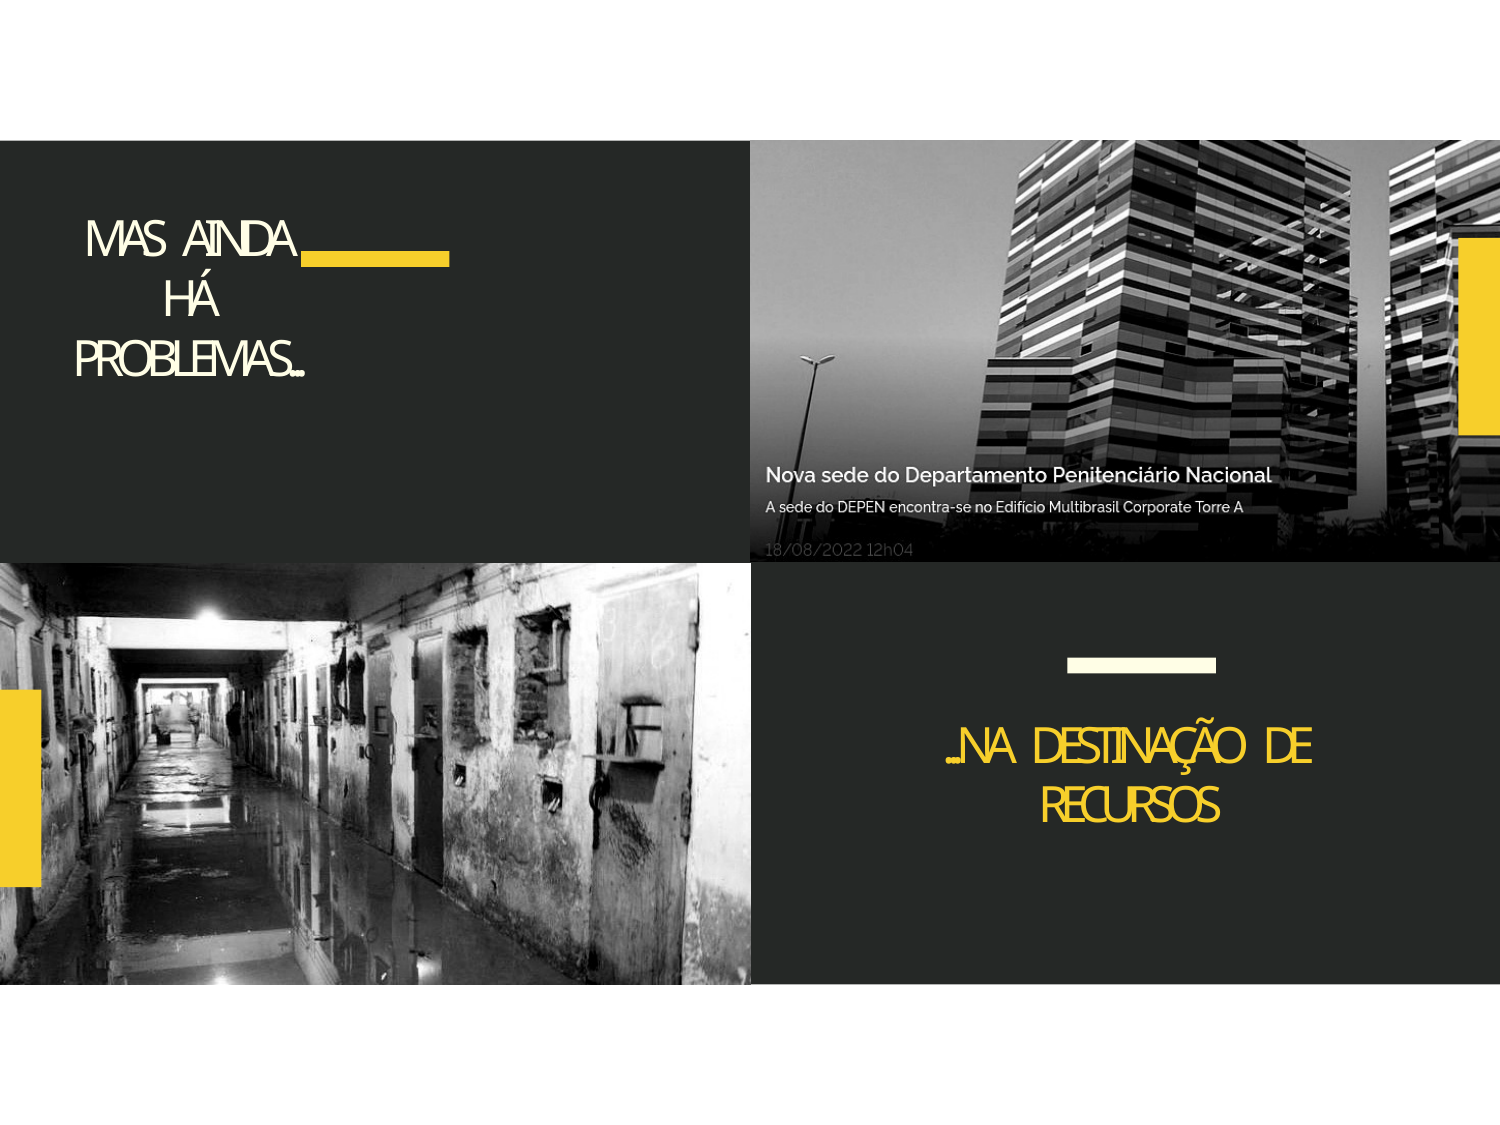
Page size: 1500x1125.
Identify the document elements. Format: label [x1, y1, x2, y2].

text_box [0, 140, 1500, 985]
